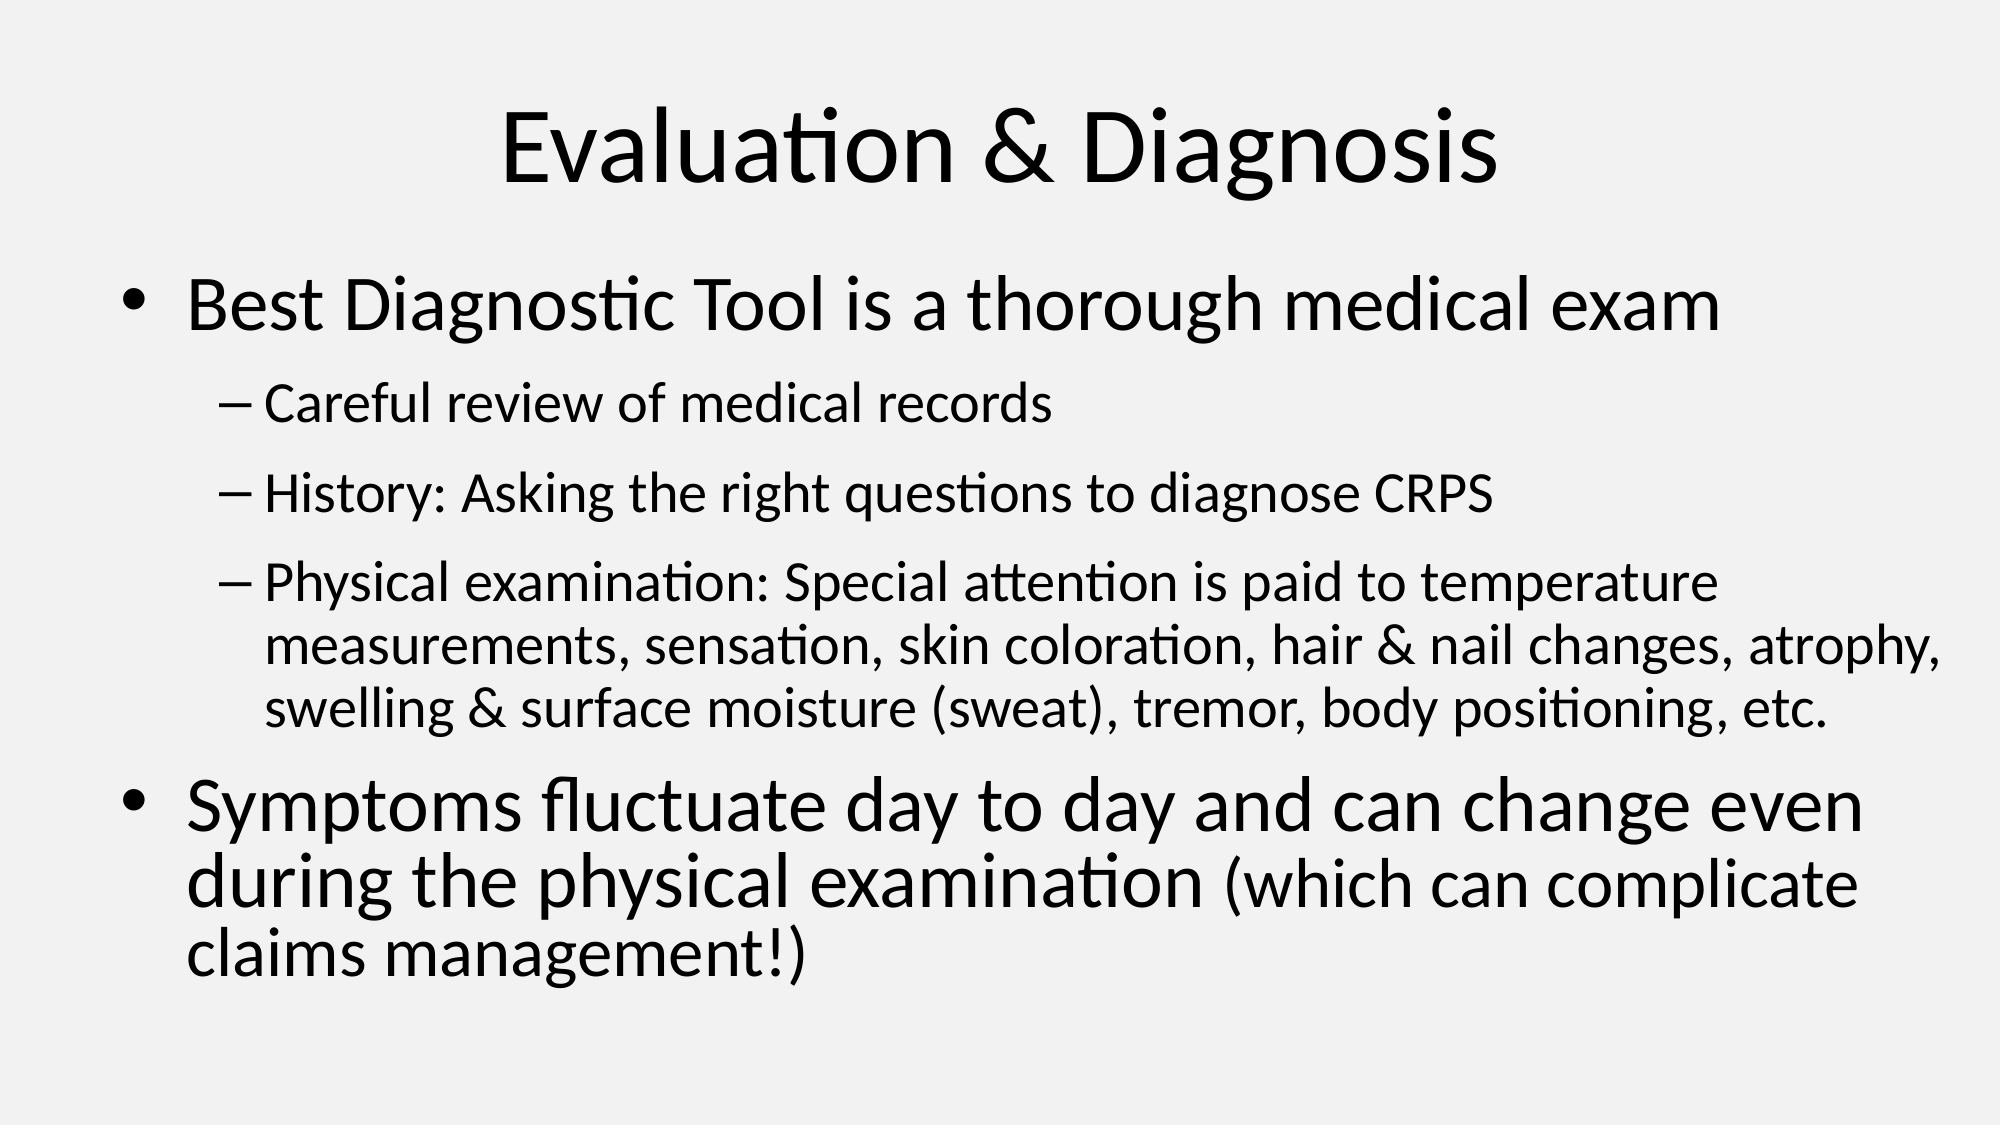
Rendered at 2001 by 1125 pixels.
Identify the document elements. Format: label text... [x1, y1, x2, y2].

title Evaluation & Diagnosis [99, 45, 1900, 233]
list Best Diagnostic Tool is a thorough medical exam Careful review of medical records History: Asking the right questions to diagnose CRPS Physical examination: Special attention is paid to temperature measurements, sensation, skin coloration, hair & nail changes, atrophy, swelling & surface moisture (sweat), tremor, body positioning, etc. Symptoms fluctuate day to day and can change even during the physical examination (which can complicate claims management!) [104, 262, 1968, 1050]
